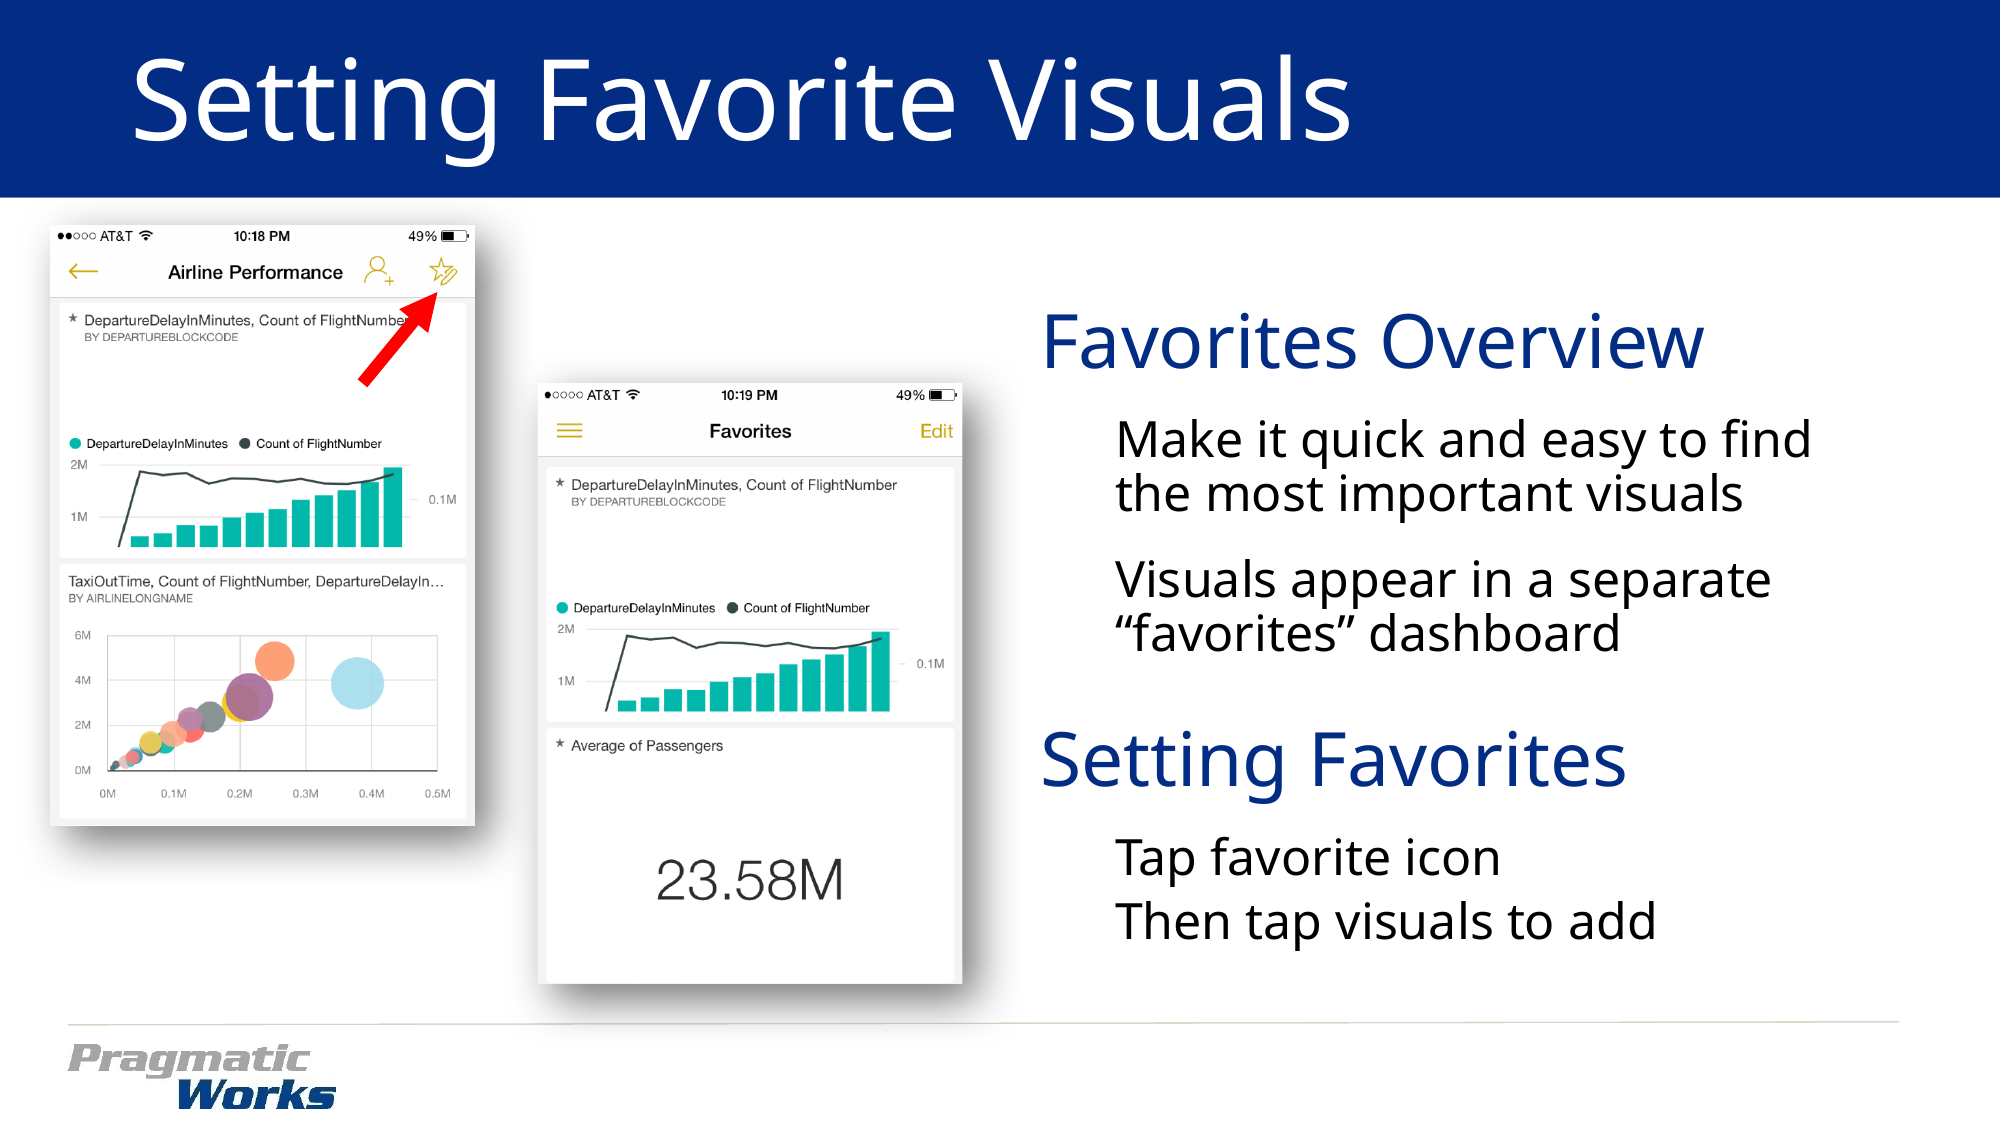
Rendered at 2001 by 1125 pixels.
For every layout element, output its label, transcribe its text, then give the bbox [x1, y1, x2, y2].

title Setting Favorite Visuals [115, 17, 1841, 192]
list Favorites Overview Make it quick and easy to find the most important visuals Visuals appear in a separate “favorites” dashboard Setting Favorites Tap favorite icon Then tap visuals to add [1025, 296, 1877, 1010]
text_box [362, 292, 438, 384]
picture [67, 1044, 336, 1109]
picture [537, 383, 963, 984]
picture [49, 224, 475, 826]
